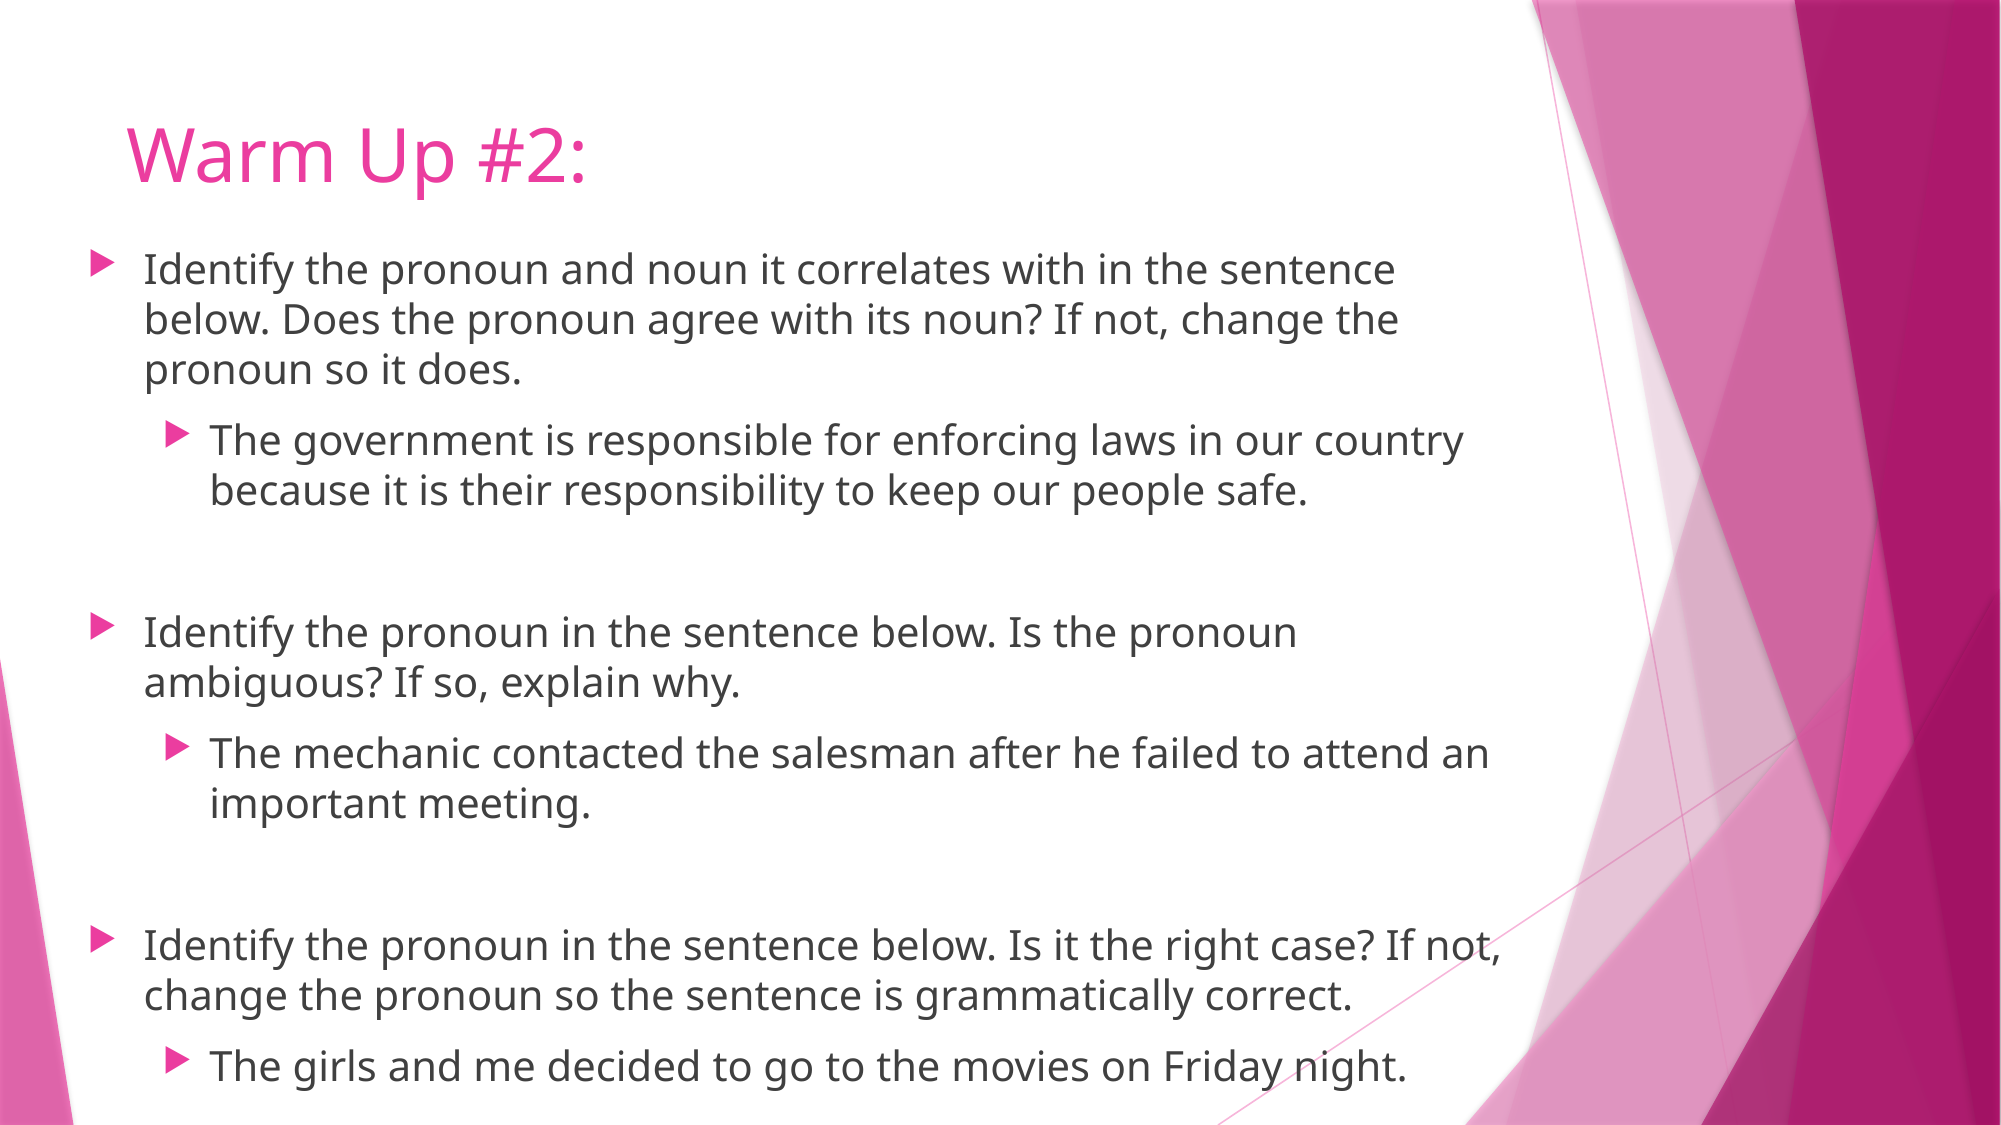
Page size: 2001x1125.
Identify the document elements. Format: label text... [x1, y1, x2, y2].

title Warm Up #2: [111, 99, 1522, 235]
list Identify the pronoun and noun it correlates with in the sentence below. Does the pronoun agree with its noun? If not, change the pronoun so it does. The government is responsible for enforcing laws in our country because it is their responsibility to keep our people safe. Identify the pronoun in the sentence below. Is the pronoun ambiguous? If so, explain why. The mechanic contacted the salesman after he failed to attend an important meeting. Identify the pronoun in the sentence below. Is it the right case? If not, change the pronoun so the sentence is grammatically correct. The girls and me decided to go to the movies on Friday night. [72, 235, 1522, 1125]
